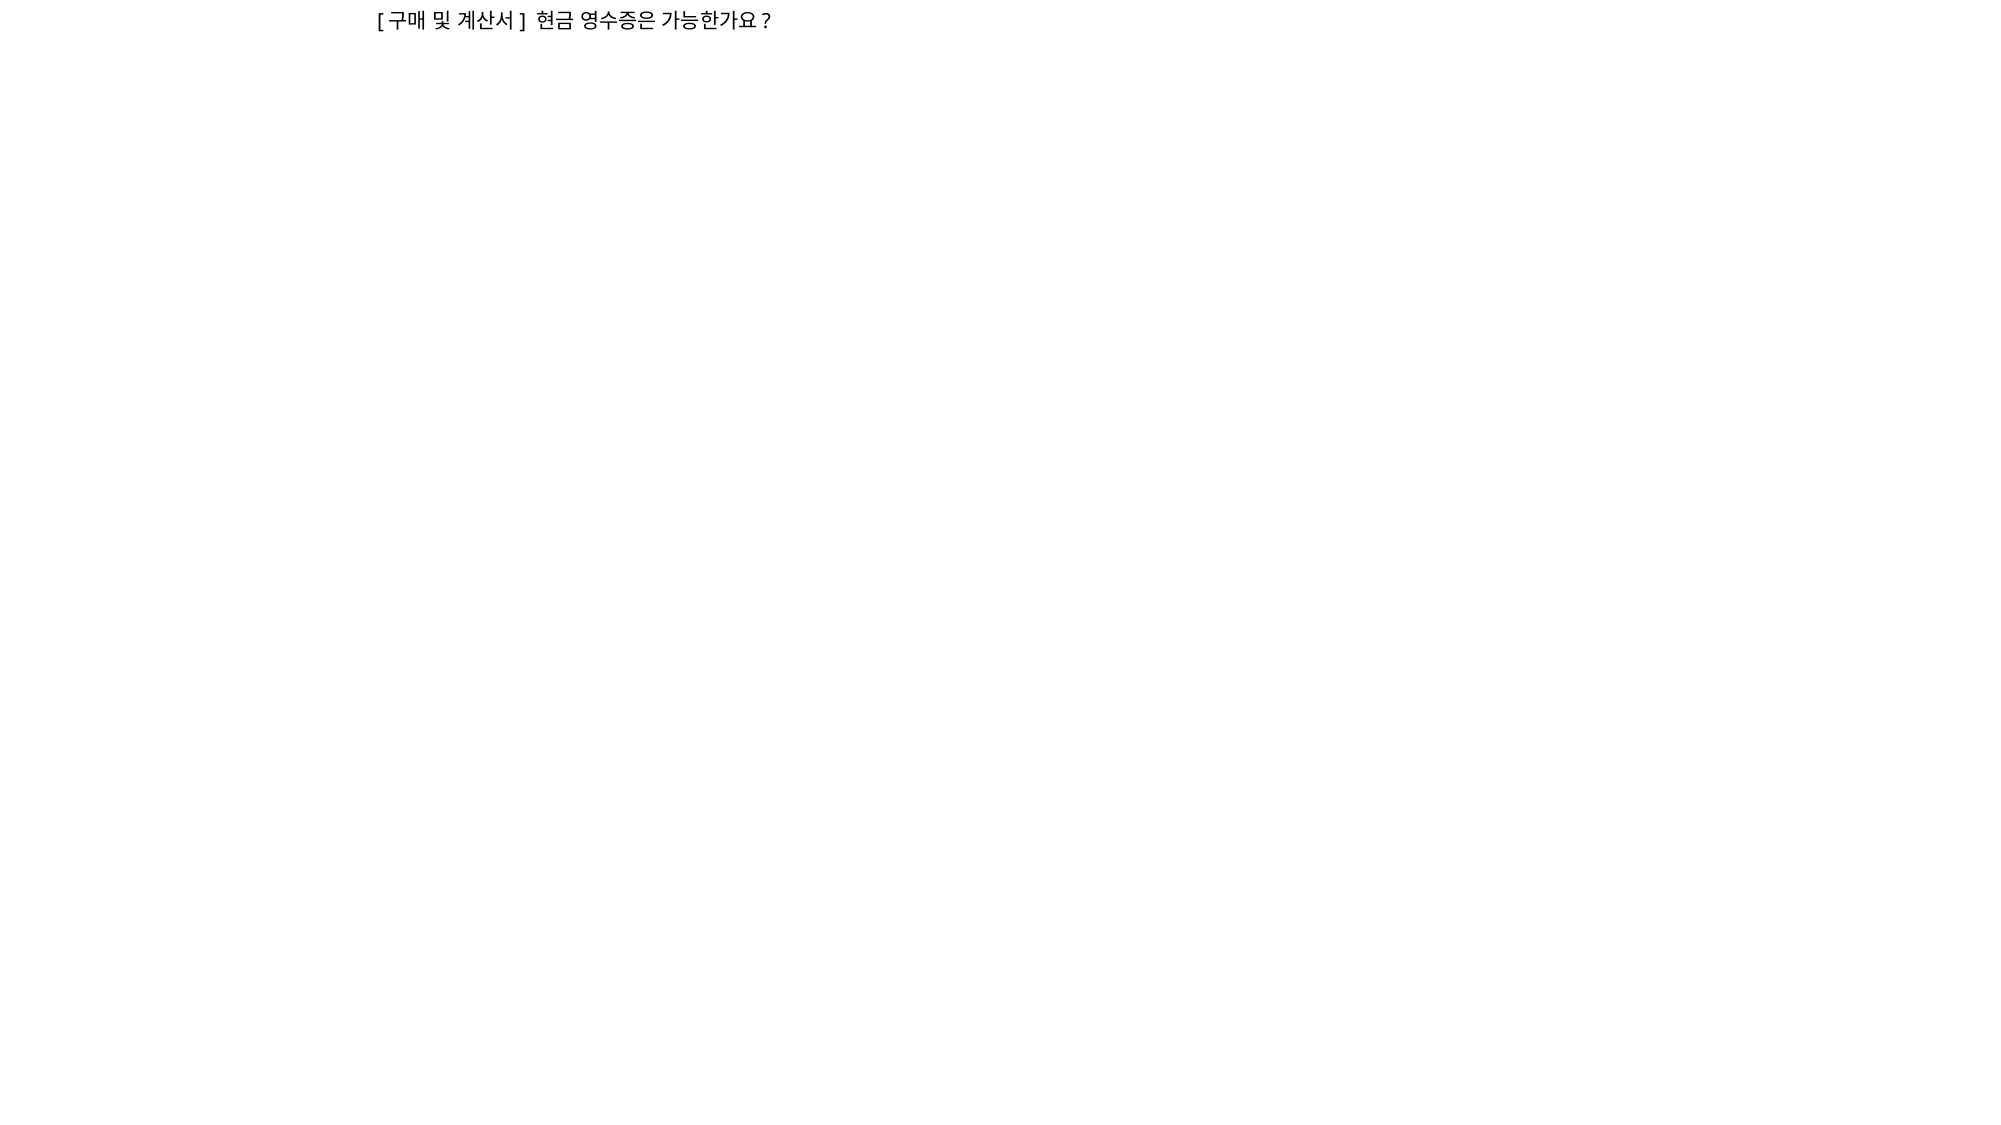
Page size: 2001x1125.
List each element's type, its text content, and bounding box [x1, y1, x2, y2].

text_box [구매 및 계산서] 현금 영수증은 가능한가요? [362, 0, 786, 40]
